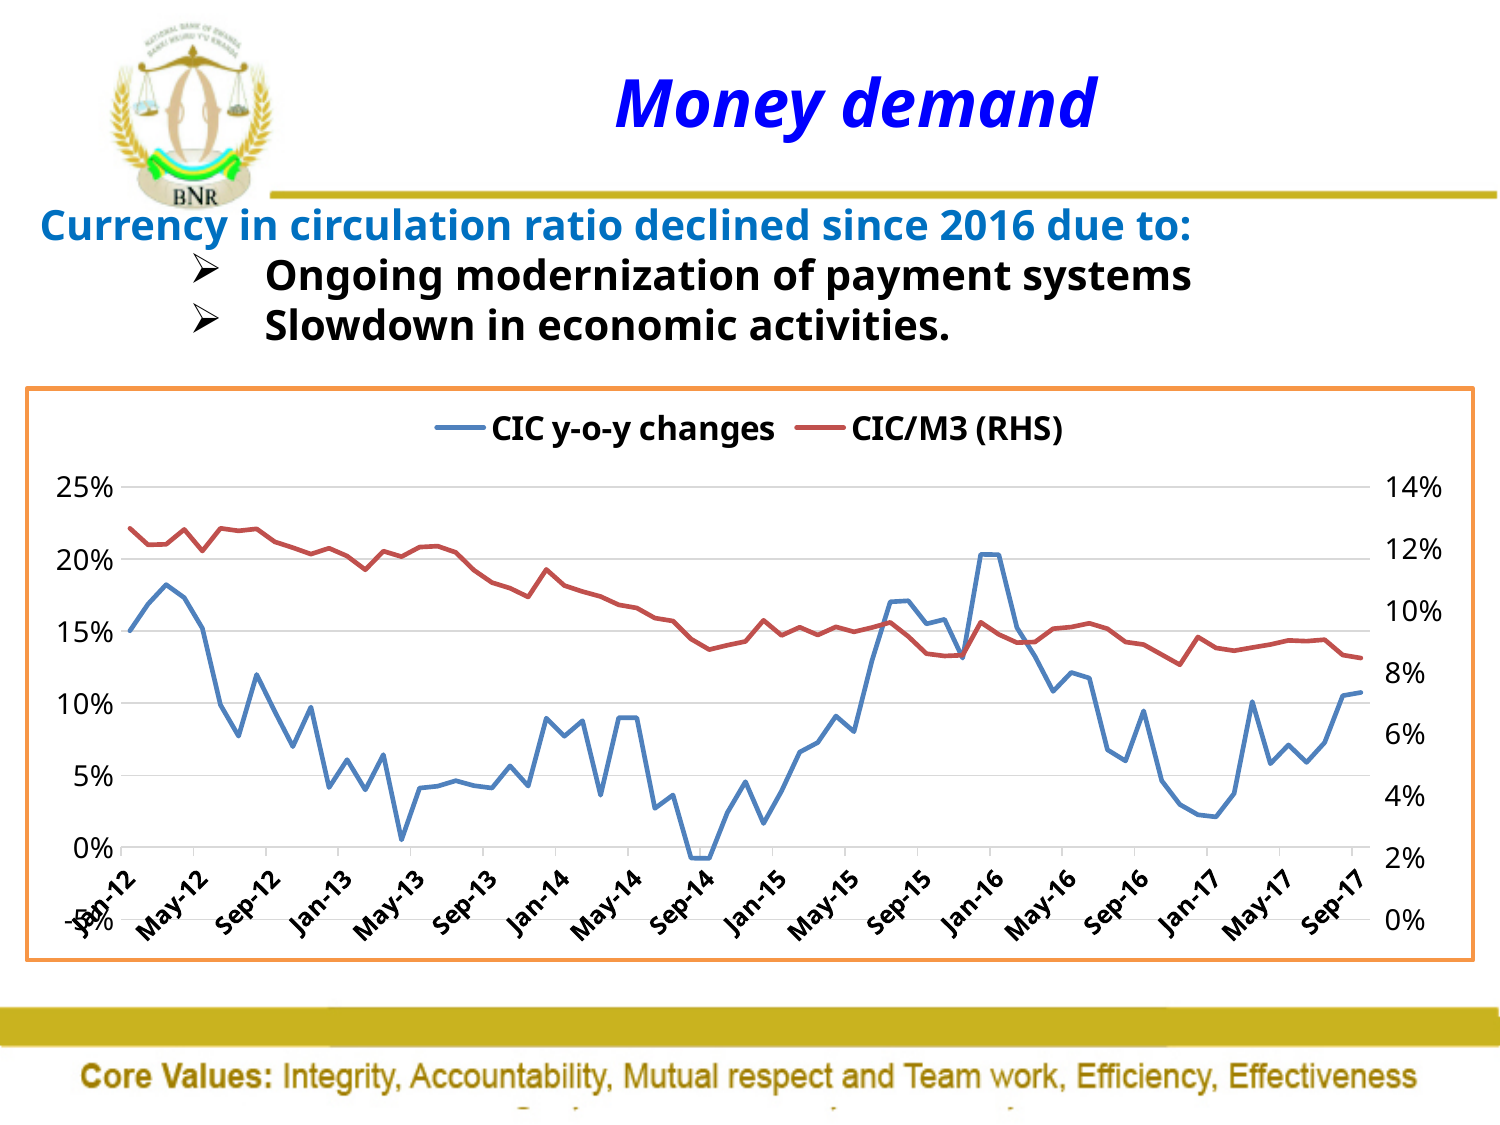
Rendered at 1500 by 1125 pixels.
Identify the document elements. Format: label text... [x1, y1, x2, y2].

text_box Currency in circulation ratio declined since 2016 due to: Ongoing modernization of payment systems Slowdown in economic activities. [24, 191, 1475, 356]
chart [24, 386, 1476, 963]
title Money demand [237, 39, 1475, 163]
picture [0, 0, 1500, 1125]
